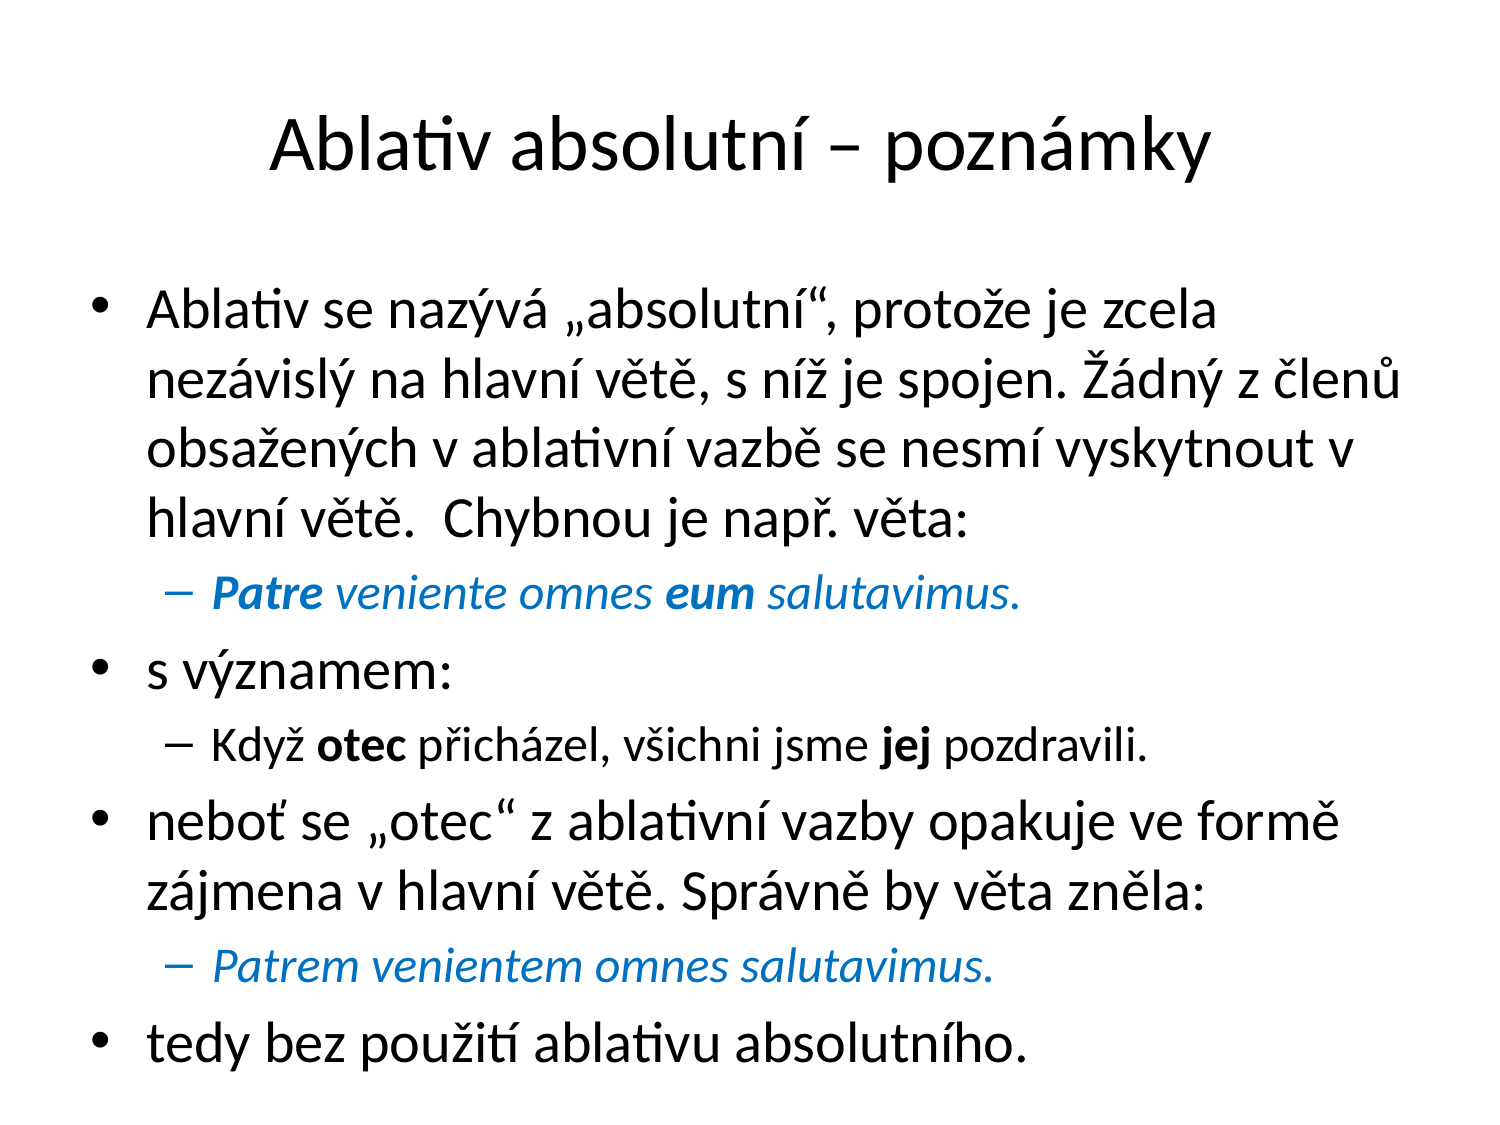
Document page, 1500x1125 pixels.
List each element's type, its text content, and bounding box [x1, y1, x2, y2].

title Ablativ absolutní – poznámky [75, 45, 1425, 233]
list Ablativ se nazývá „absolutní“, protože je zcela nezávislý na hlavní větě, s níž je spojen. Žádný z členů obsažených v ablativní vazbě se nesmí vyskytnout v hlavní větě. Chybnou je např. věta: Patre veniente omnes eum salutavimus. s významem: Když otec přicházel, všichni jsme jej pozdravili. neboť se „otec“ z ablativní vazby opakuje ve formě zájmena v hlavní větě. Správně by věta zněla: Patrem venientem omnes salutavimus. tedy bez použití ablativu absolutního. [75, 262, 1425, 1125]
